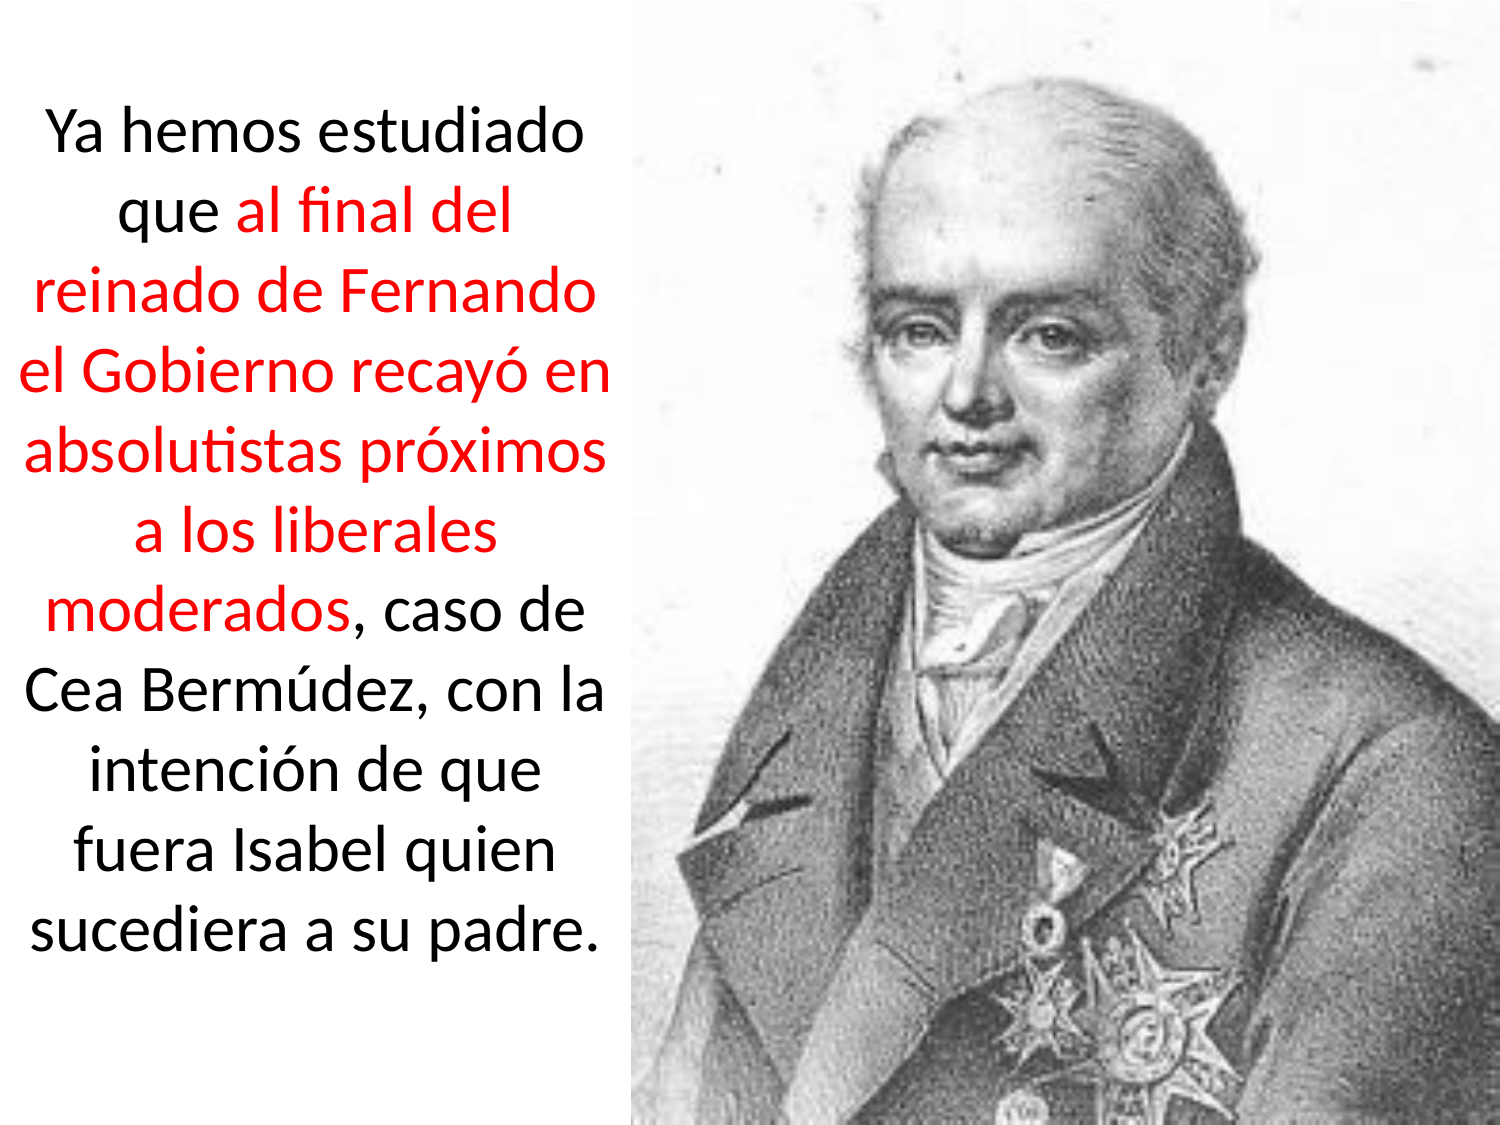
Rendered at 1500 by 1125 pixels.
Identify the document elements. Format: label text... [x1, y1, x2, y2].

text_box Ya hemos estudiado que al final del reinado de Fernando el Gobierno recayó en absolutistas próximos a los liberales moderados, caso de Cea Bermúdez, con la intención de que fuera Isabel quien sucediera a su padre. [0, 78, 626, 973]
picture [631, 1, 1500, 1125]
